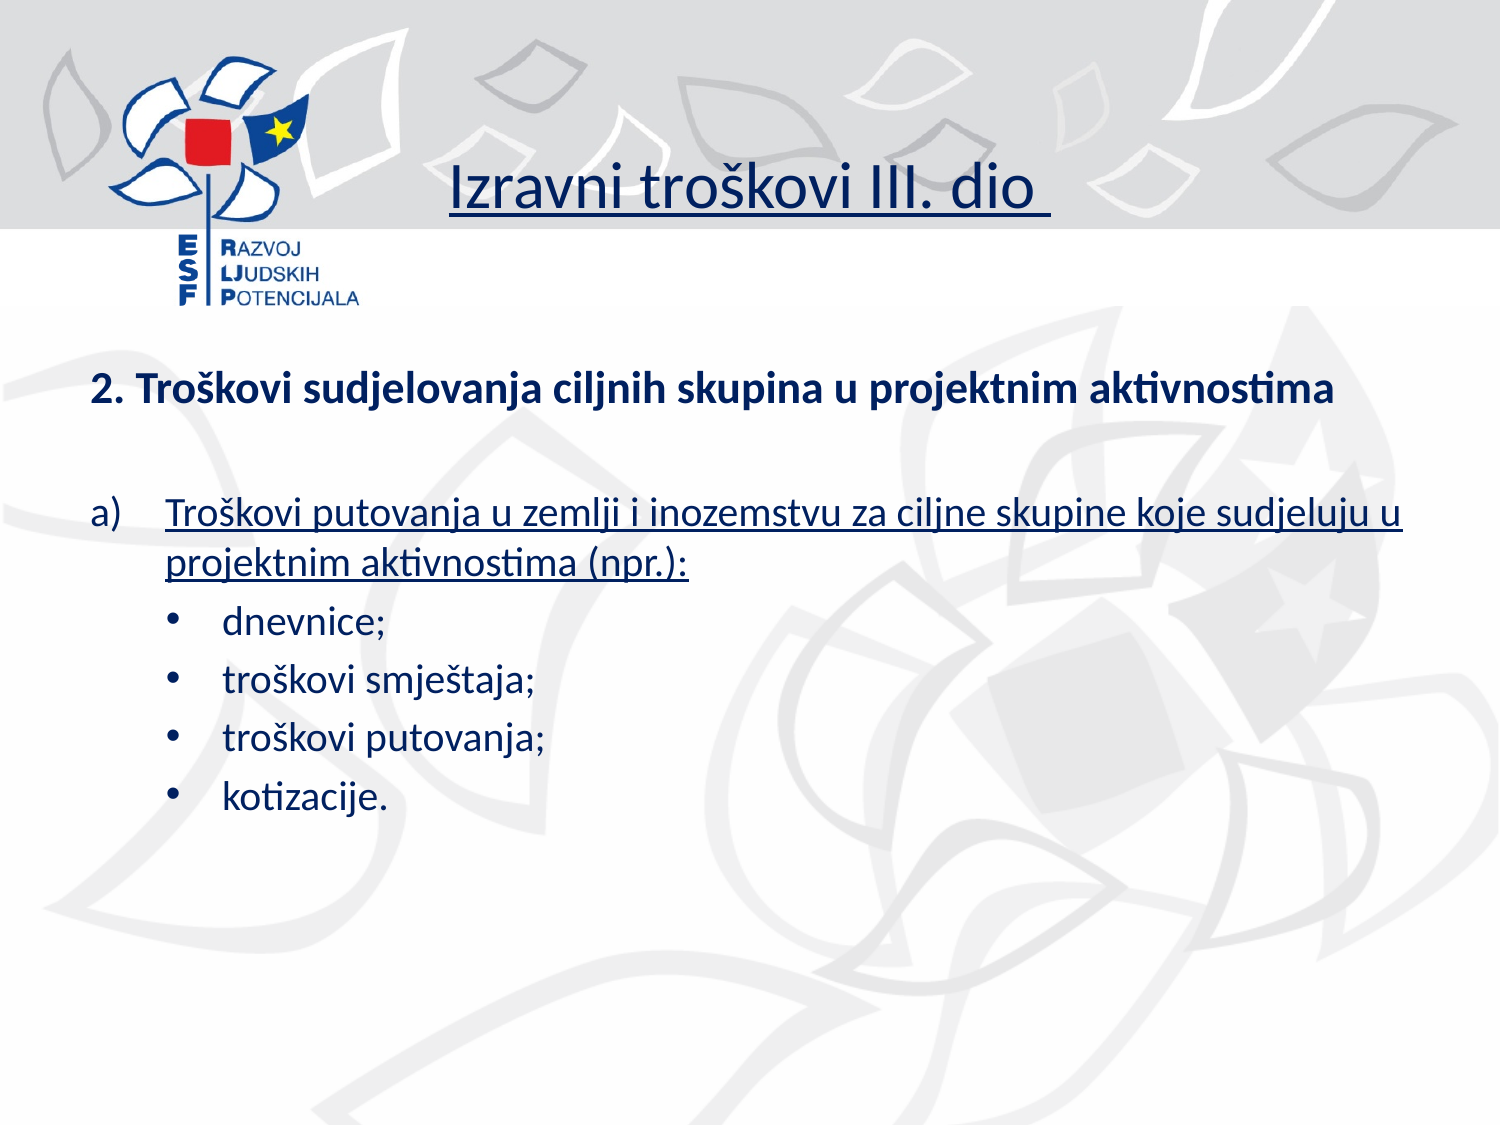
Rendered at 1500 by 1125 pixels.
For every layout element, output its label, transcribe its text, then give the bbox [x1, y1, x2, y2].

title Izravni troškovi III. dio [206, 66, 1294, 230]
picture [0, 0, 1500, 1125]
list 2. Troškovi sudjelovanja ciljnih skupina u projektnim aktivnostima Troškovi putovanja u zemlji i inozemstvu za ciljne skupine koje sudjeluju u projektnim aktivnostima (npr.): dnevnice; troškovi smještaja; troškovi putovanja; kotizacije. [75, 349, 1425, 1005]
